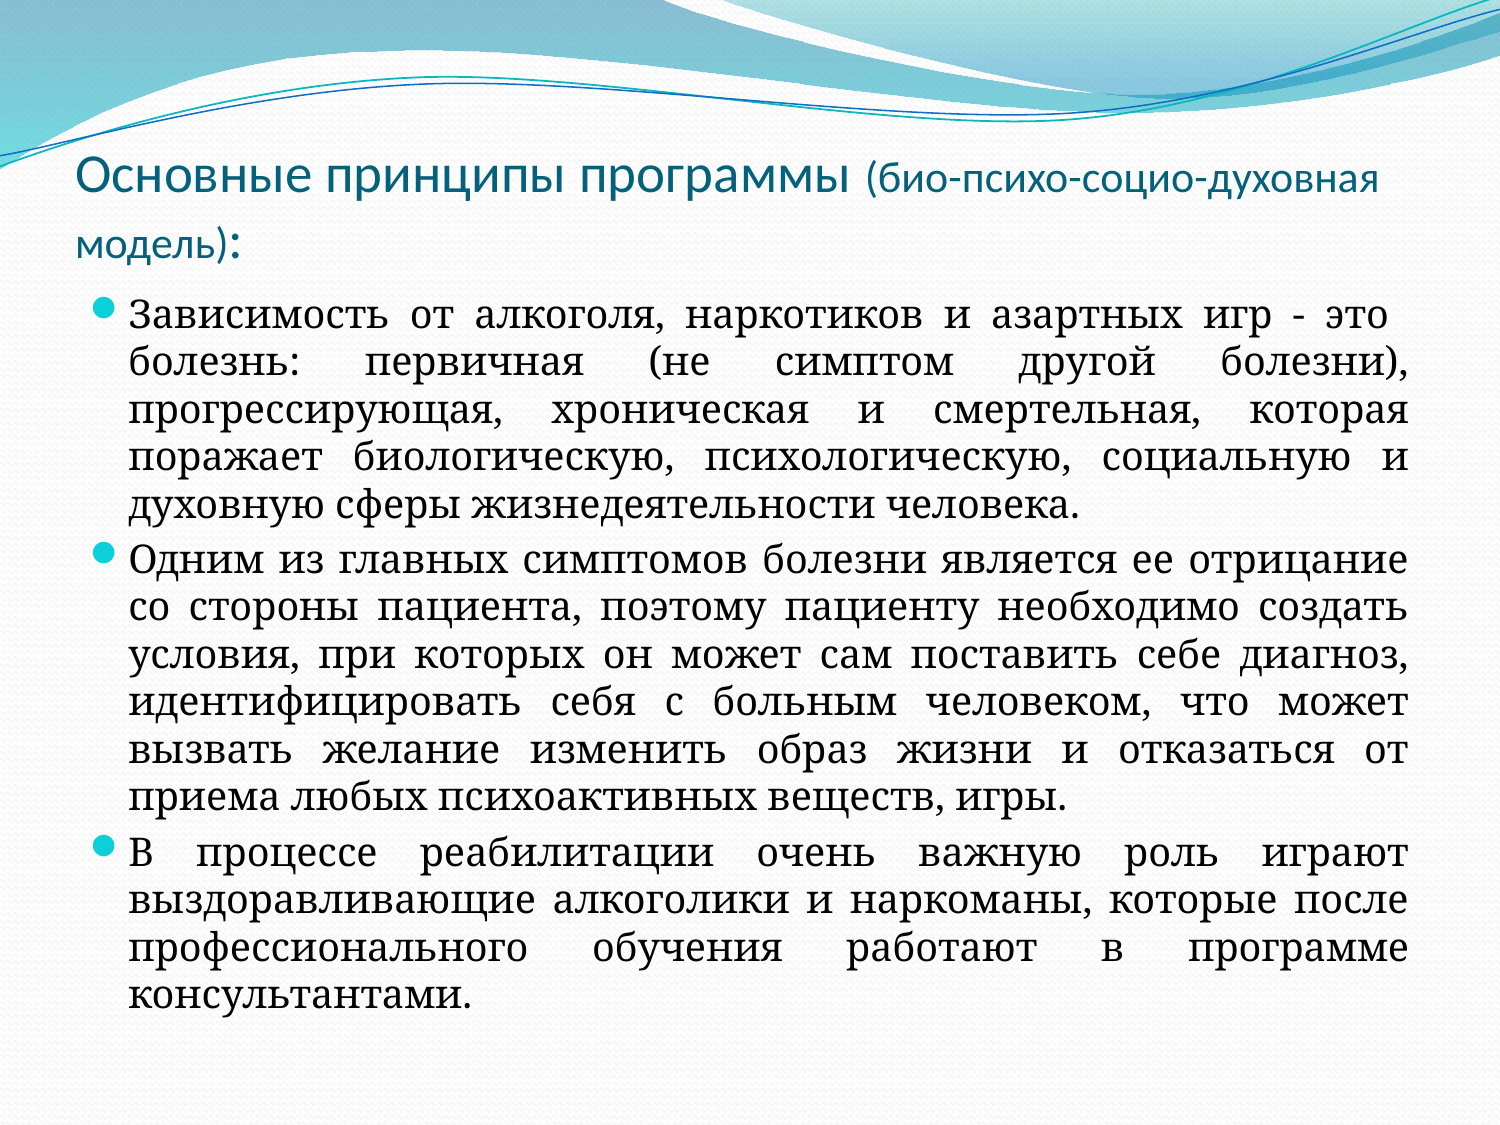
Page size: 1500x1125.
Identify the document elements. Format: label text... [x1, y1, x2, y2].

list Зависимость от алкоголя, наркотиков и азартных игр - это болезнь: первичная (не симптом другой болезни), прогрессирующая, хроническая и смертельная, которая поражает биологическую, психологическую, социальную и духовную сферы жизнедеятельности человека. Одним из главных симптомов болезни является ее отрицание со стороны пациента, поэтому пациенту необходимо создать условия, при которых он может сам поставить себе диагноз, идентифицировать себя с больным человеком, что может вызвать желание изменить образ жизни и отказаться от приема любых психоактивных веществ, игры. В процессе реабилитации очень важную роль играют выздоравливающие алкоголики и наркоманы, которые после профессионального обучения работают в программе консультантами. [75, 281, 1425, 1038]
title Основные принципы программы (био-психо-социо-духовная модель): [75, 128, 1425, 270]
